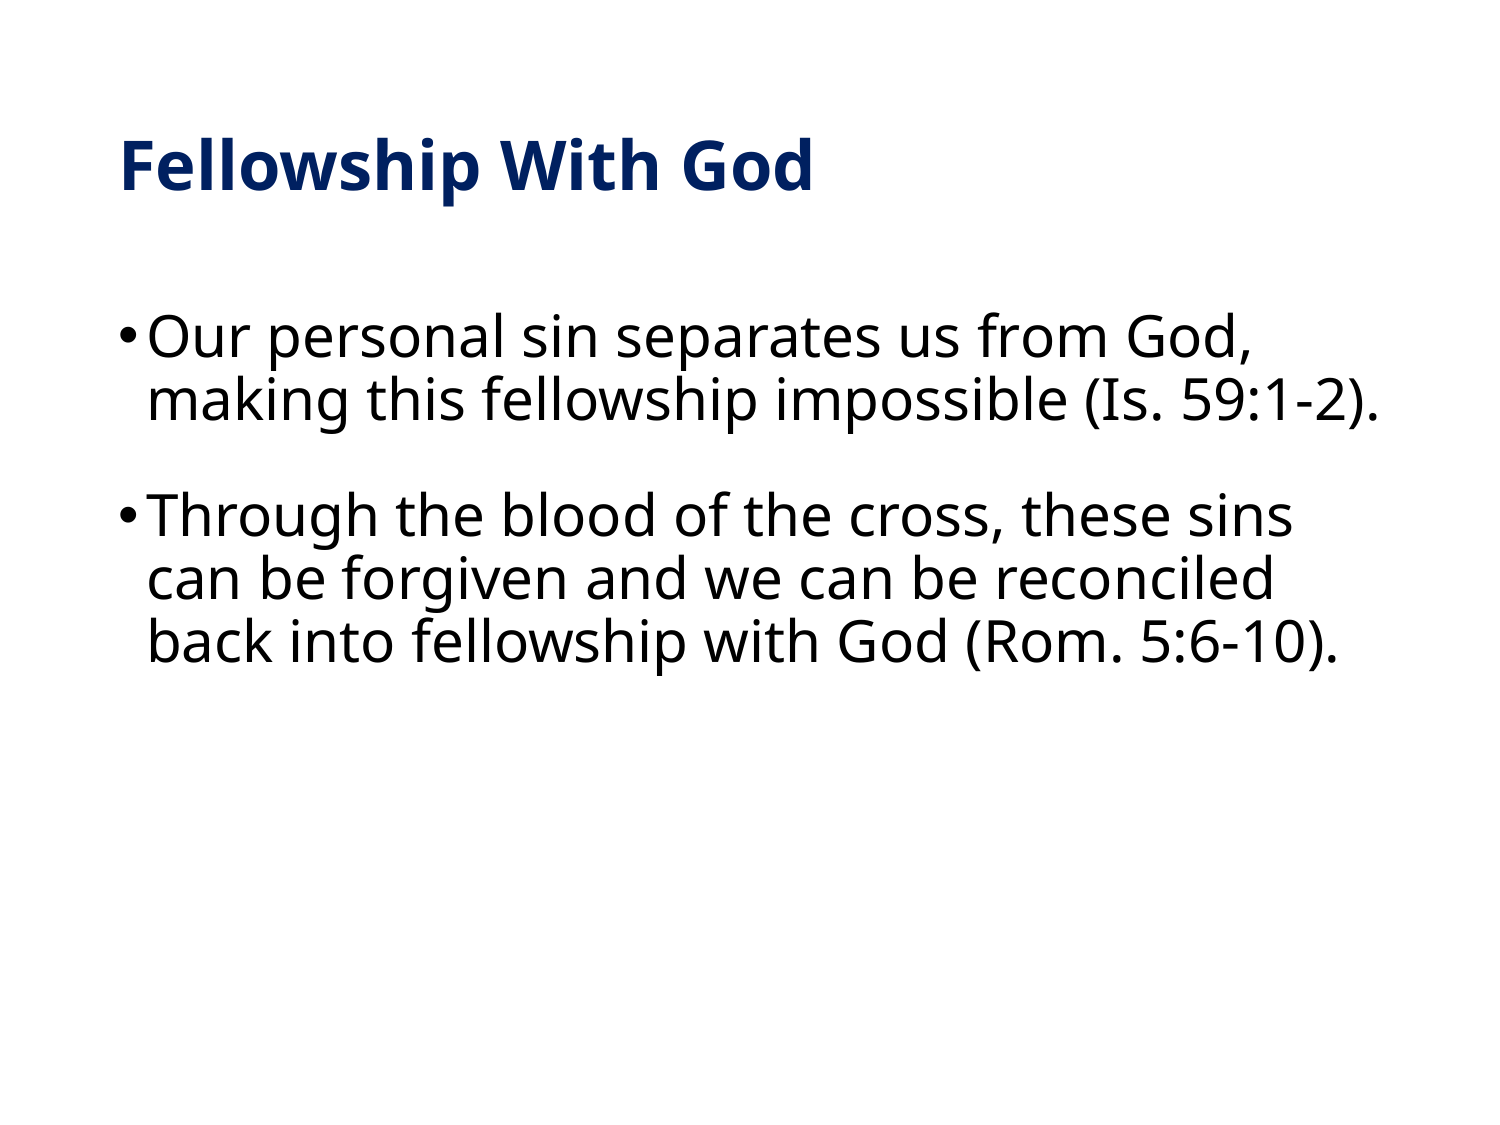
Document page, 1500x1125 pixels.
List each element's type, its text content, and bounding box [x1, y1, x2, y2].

title Fellowship With God [103, 59, 1397, 278]
list Our personal sin separates us from God, making this fellowship impossible (Is. 59:1-2). Through the blood of the cross, these sins can be forgiven and we can be reconciled back into fellowship with God (Rom. 5:6-10). [103, 299, 1397, 1014]
